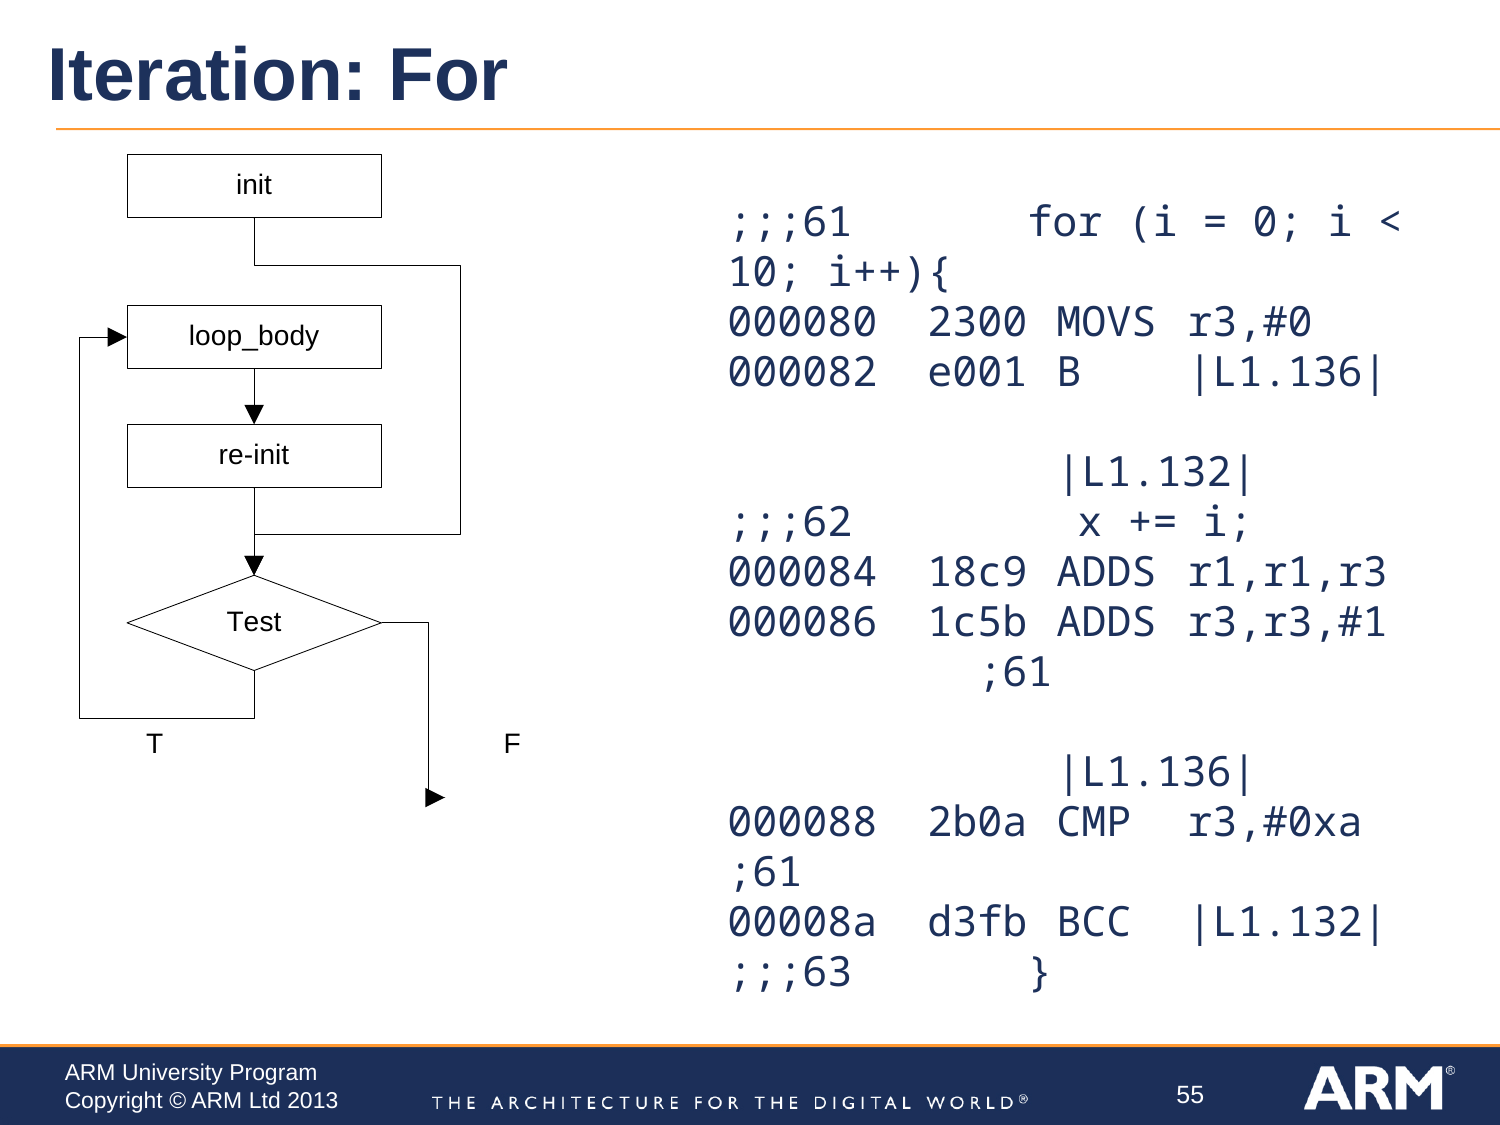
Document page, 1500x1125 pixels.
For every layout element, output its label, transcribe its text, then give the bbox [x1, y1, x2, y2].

text_box ;;;61 for (i = 0; i < 10; i++){ 000080 2300 MOVS r3,#0 000082 e001 B |L1.136| |L1.132| ;;;62 x += i; 000084 18c9 ADDS r1,r1,r3 000086 1c5b ADDS r3,r3,#1 ;61 |L1.136| 000088 2b0a CMP r3,#0xa ;61 00008a d3fb BCC |L1.132| ;;;63 } [712, 187, 1496, 1003]
picture [0, 1048, 1500, 1125]
title Iteration: For [34, 1, 1500, 141]
picture [74, 149, 526, 812]
